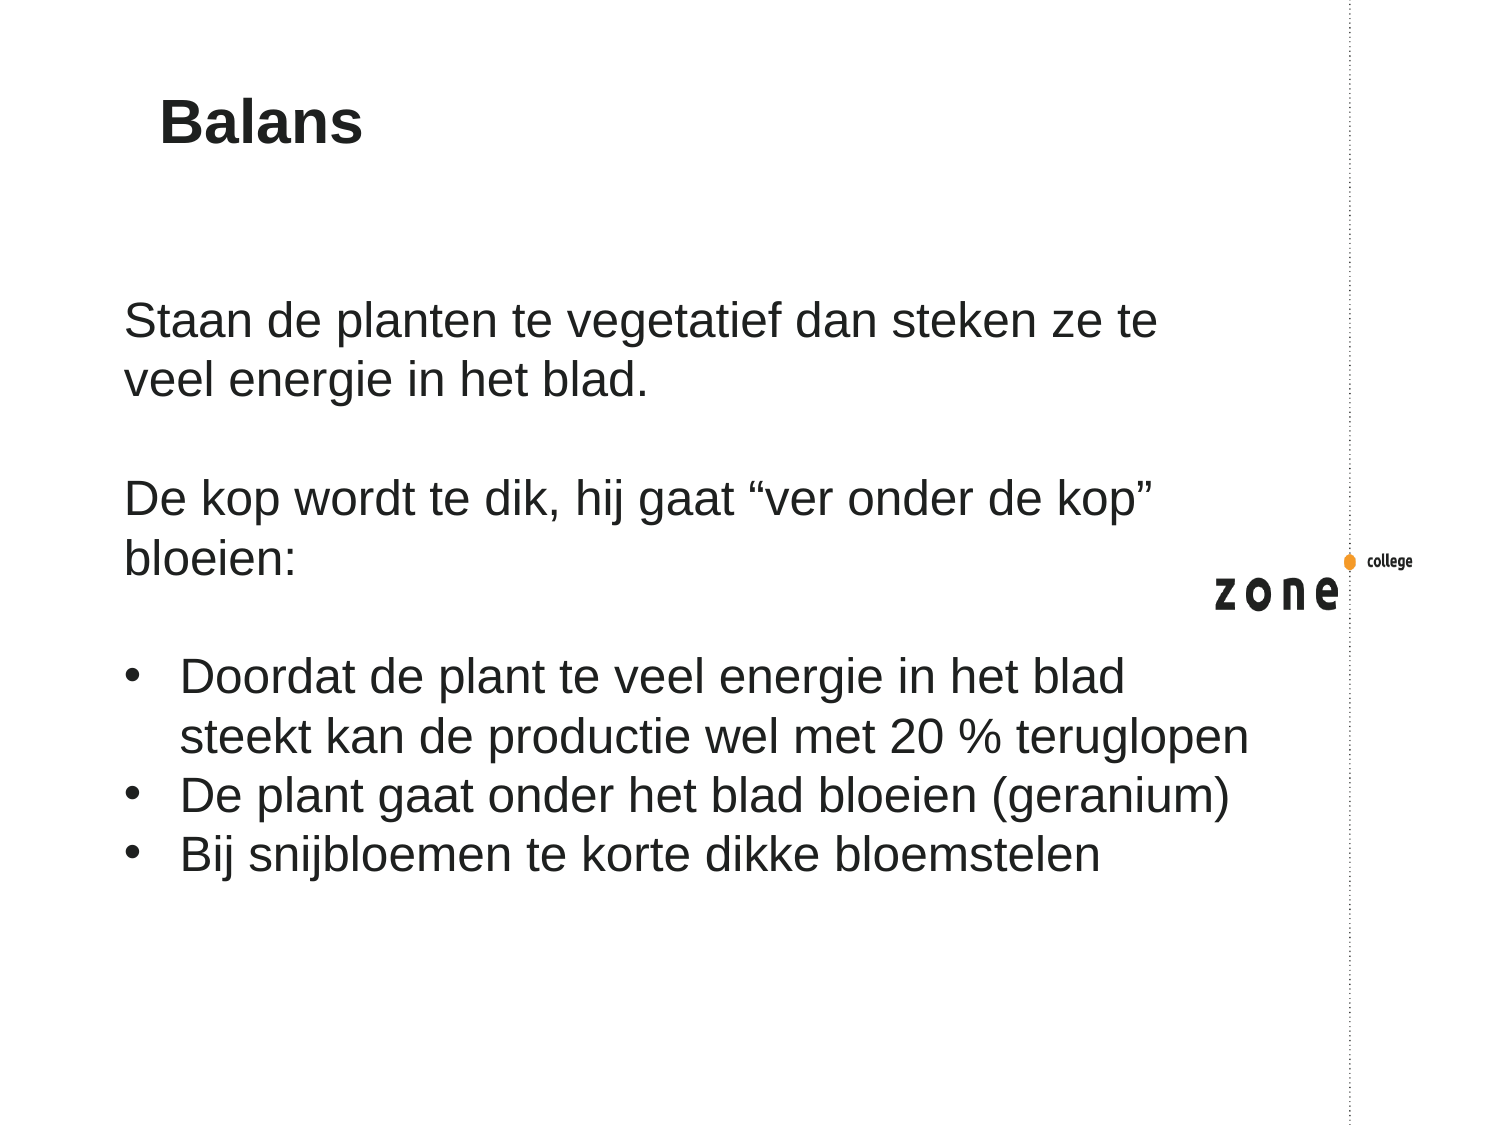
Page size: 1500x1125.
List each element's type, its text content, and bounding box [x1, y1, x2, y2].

picture [1197, 0, 1500, 1125]
title Balans [159, 90, 1272, 205]
list Staan de planten te vegetatief dan steken ze te veel energie in het blad. De kop wordt te dik, hij gaat “ver onder de kop” bloeien: Doordat de plant te veel energie in het blad steekt kan de productie wel met 20 % teruglopen De plant gaat onder het blad bloeien (geranium) Bij snijbloemen te korte dikke bloemstelen [123, 288, 1258, 939]
